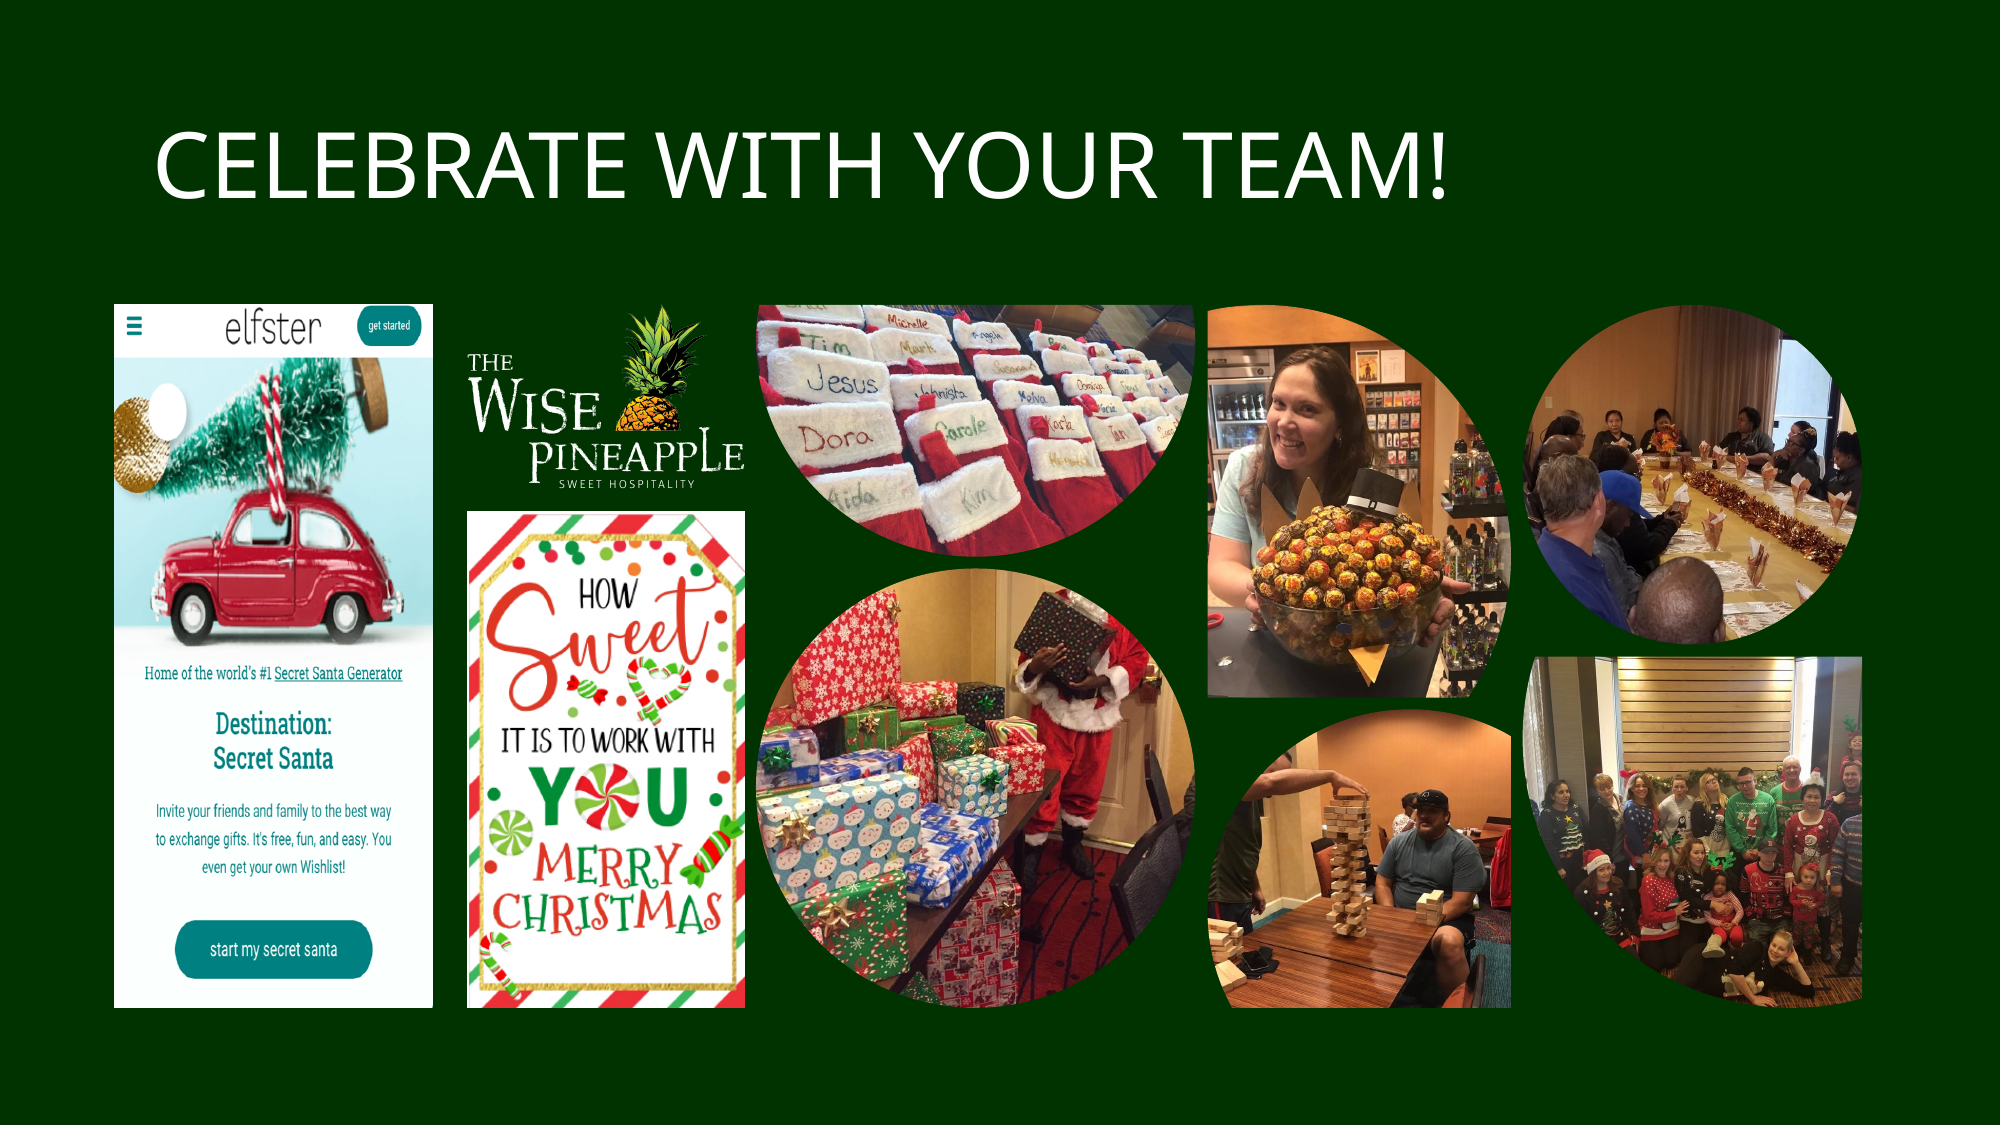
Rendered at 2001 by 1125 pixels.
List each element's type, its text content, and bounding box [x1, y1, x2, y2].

picture [114, 304, 433, 1008]
picture [1207, 304, 1511, 698]
picture [467, 304, 745, 500]
picture [755, 568, 1196, 1008]
title CELEBRATE WITH YOUR TEAM! [137, 59, 1863, 278]
picture [1207, 709, 1511, 1008]
picture [1522, 304, 1863, 645]
picture [755, 304, 1196, 557]
picture [467, 511, 745, 1008]
picture [1522, 656, 1863, 1008]
